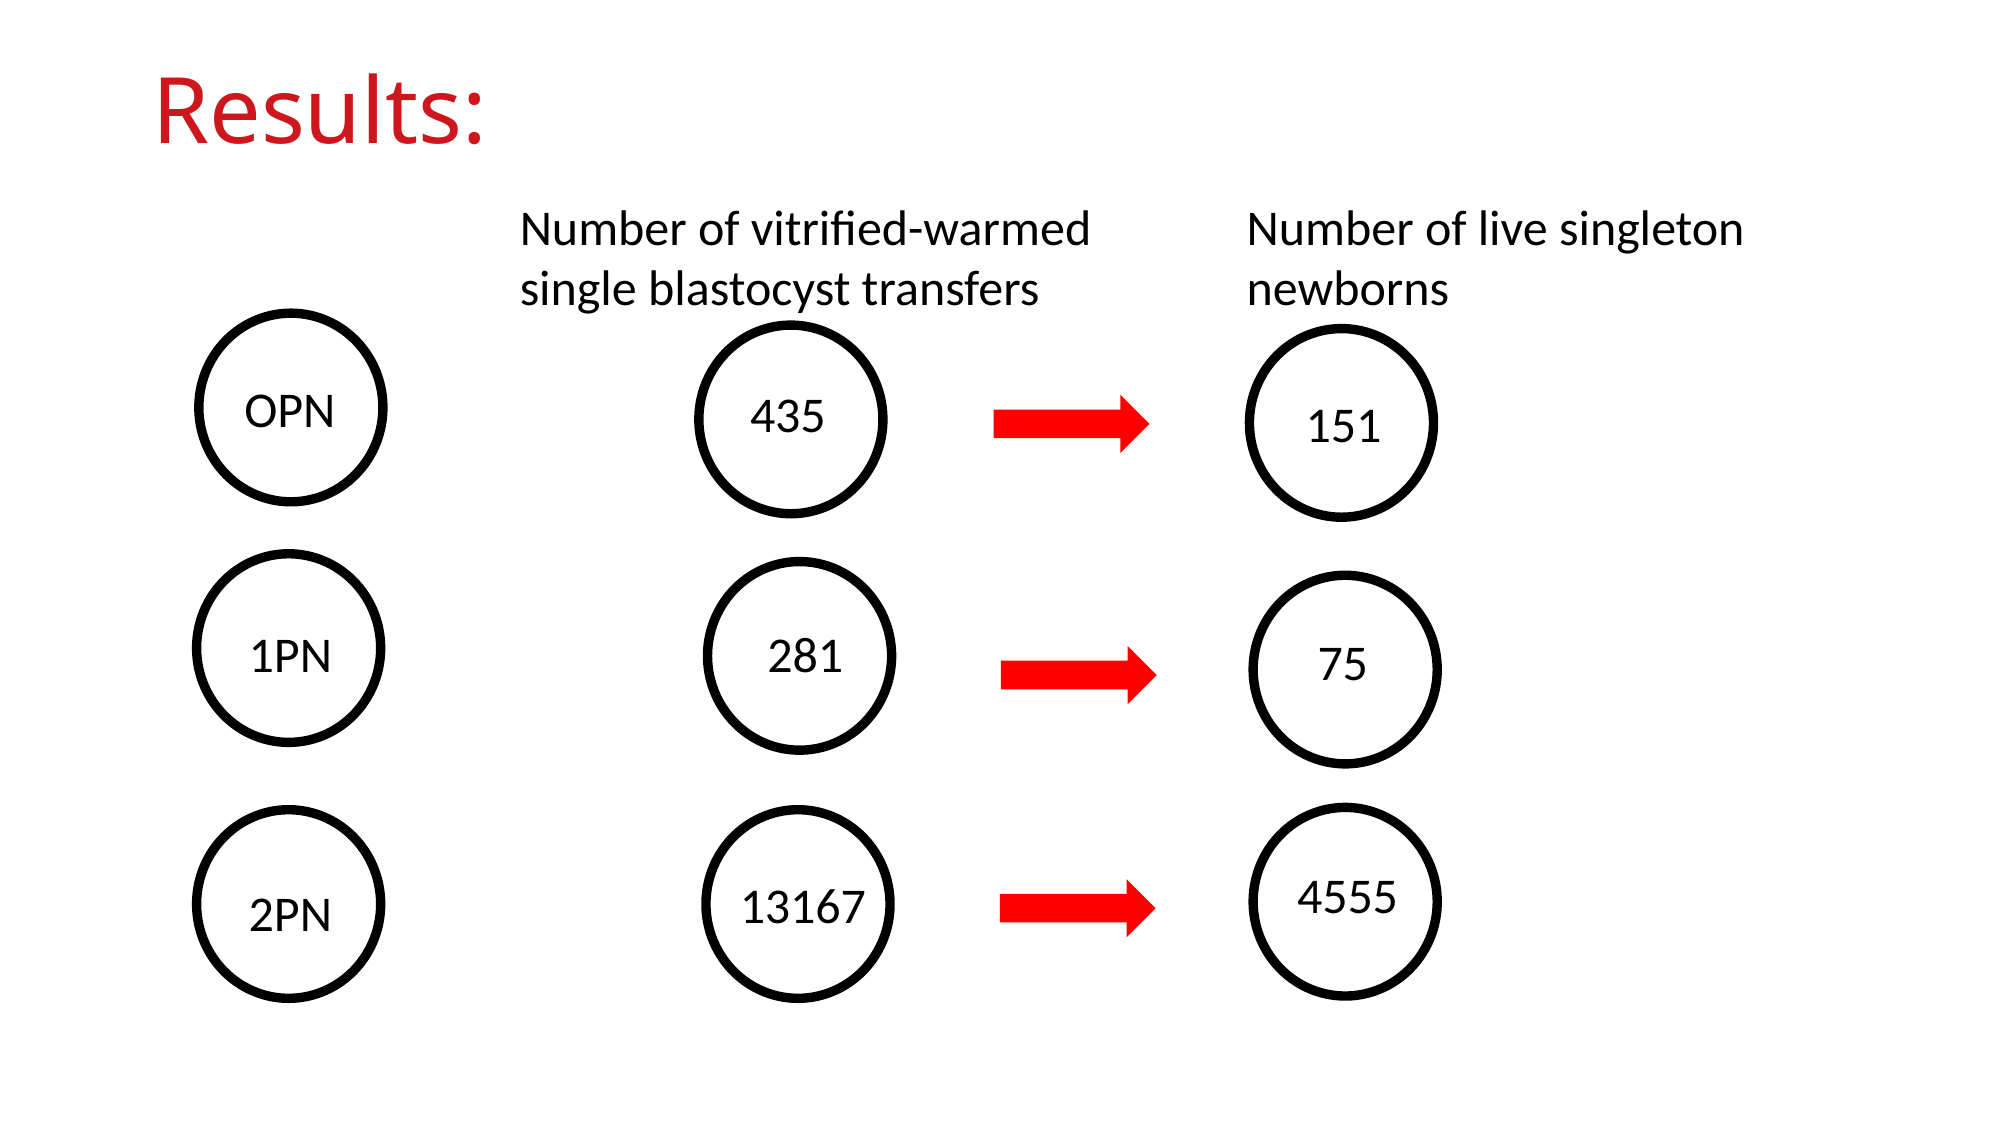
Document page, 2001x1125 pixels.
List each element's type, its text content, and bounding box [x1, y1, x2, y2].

text_box [197, 312, 377, 503]
title Results: [137, 59, 1863, 278]
text_box 4555 [1282, 855, 1434, 931]
text_box [195, 808, 382, 1000]
text_box OPN [229, 369, 381, 445]
text_box 281 [752, 615, 904, 690]
text_box [1252, 806, 1439, 998]
text_box [1248, 327, 1428, 519]
text_box [999, 879, 1156, 938]
text_box [1000, 646, 1157, 705]
text_box Number of vitrified-warmed single blastocyst transfers [505, 188, 1110, 384]
text_box [697, 324, 880, 515]
text_box [1252, 574, 1434, 765]
text_box Number of live singleton newborns [1231, 188, 1957, 384]
text_box [993, 394, 1150, 453]
text_box 435 [735, 374, 887, 450]
text_box [195, 552, 382, 744]
text_box 151 [1290, 384, 1442, 460]
text_box [704, 808, 884, 1000]
text_box 13167 [725, 866, 895, 942]
text_box [706, 560, 887, 752]
text_box 75 [1302, 623, 1454, 699]
